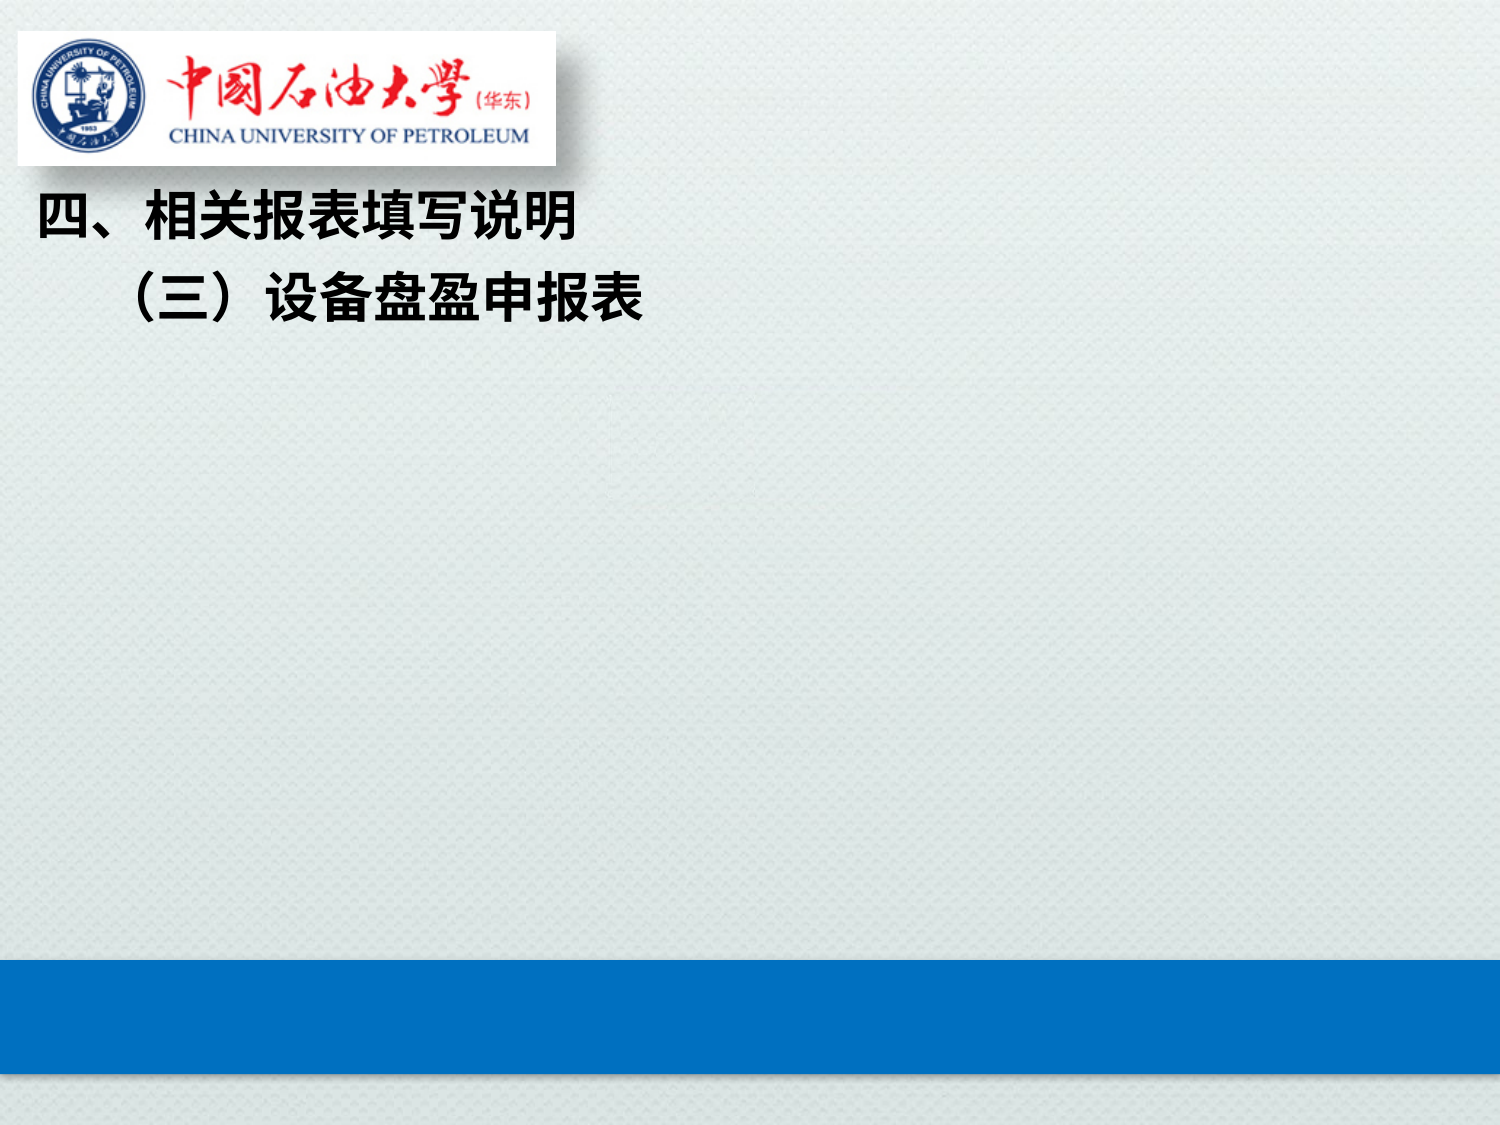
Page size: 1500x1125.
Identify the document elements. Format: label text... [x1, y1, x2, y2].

text_box 四、相关报表填写说明 [21, 174, 594, 254]
text_box （三）设备盘盈申报表 [87, 255, 660, 336]
picture [0, 1075, 1500, 1125]
picture [0, 0, 1500, 960]
